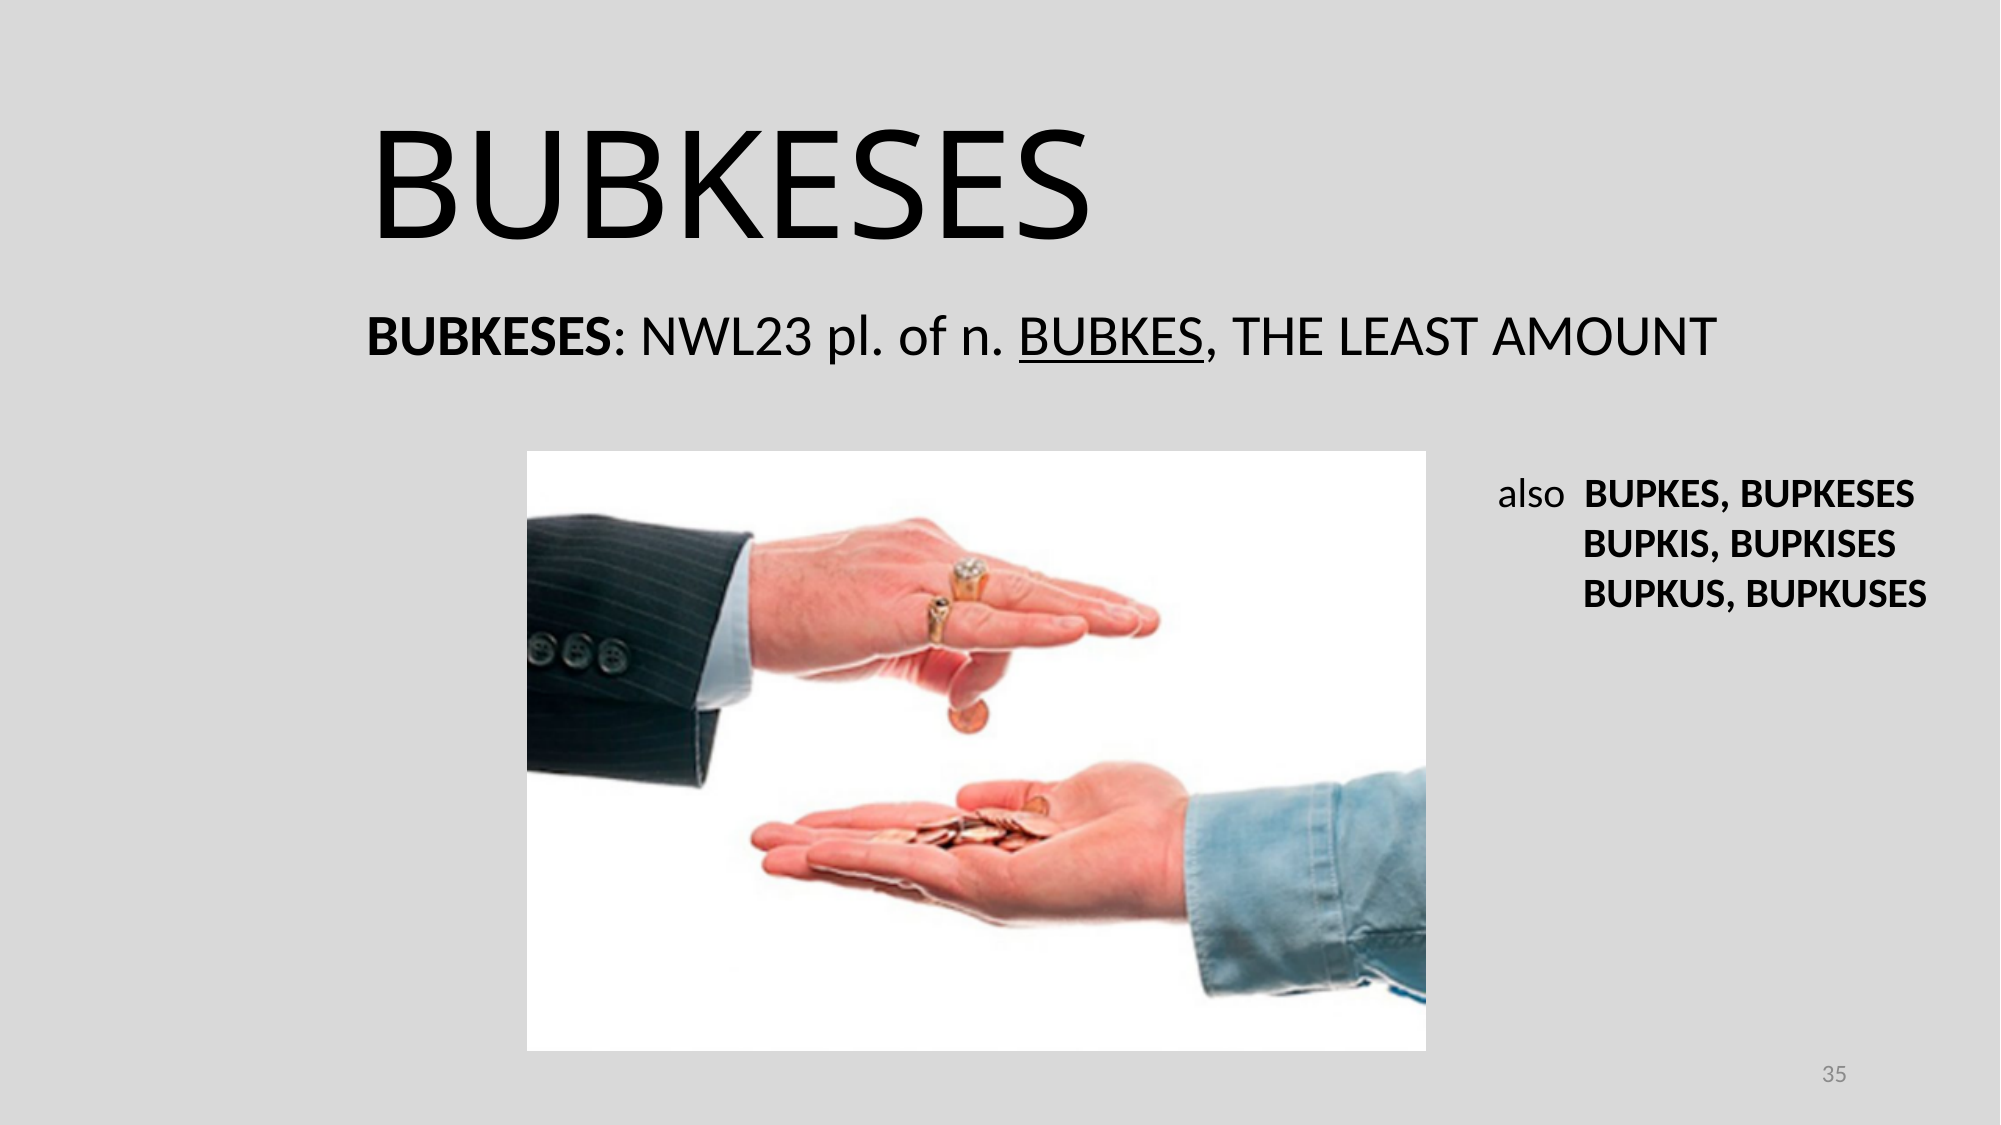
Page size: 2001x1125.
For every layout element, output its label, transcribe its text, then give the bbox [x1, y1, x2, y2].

picture [527, 451, 1426, 1051]
text_box BUBKESES [351, 81, 1945, 276]
slide_number 35 [1412, 1042, 1863, 1103]
text_box also BUPKES, BUPKESES BUPKIS, BUPKISES BUPKUS, BUPKUSES [1482, 458, 1972, 624]
text_box BUBKESES: NWL23 pl. of n. BUBKES, THE LEAST AMOUNT [351, 290, 1890, 445]
